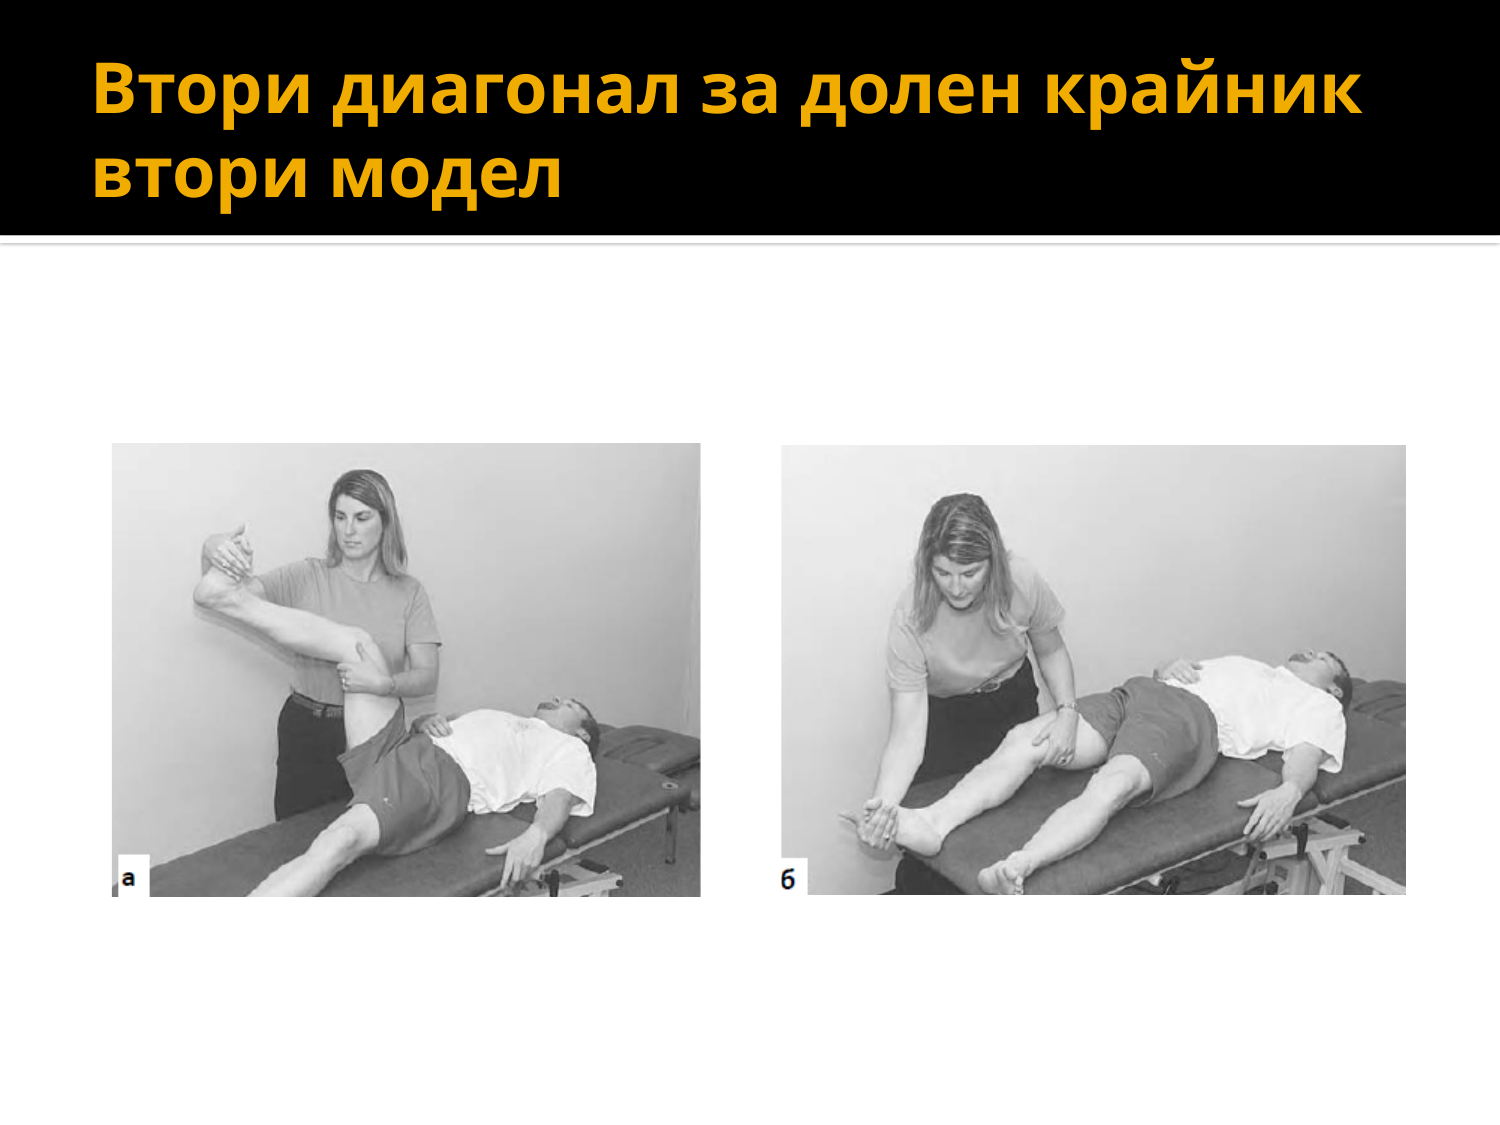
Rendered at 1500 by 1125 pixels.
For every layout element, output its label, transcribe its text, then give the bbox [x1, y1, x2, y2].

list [111, 443, 701, 897]
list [781, 445, 1407, 895]
title Втори диагонал за долен крайник втори модел [75, 24, 1425, 231]
